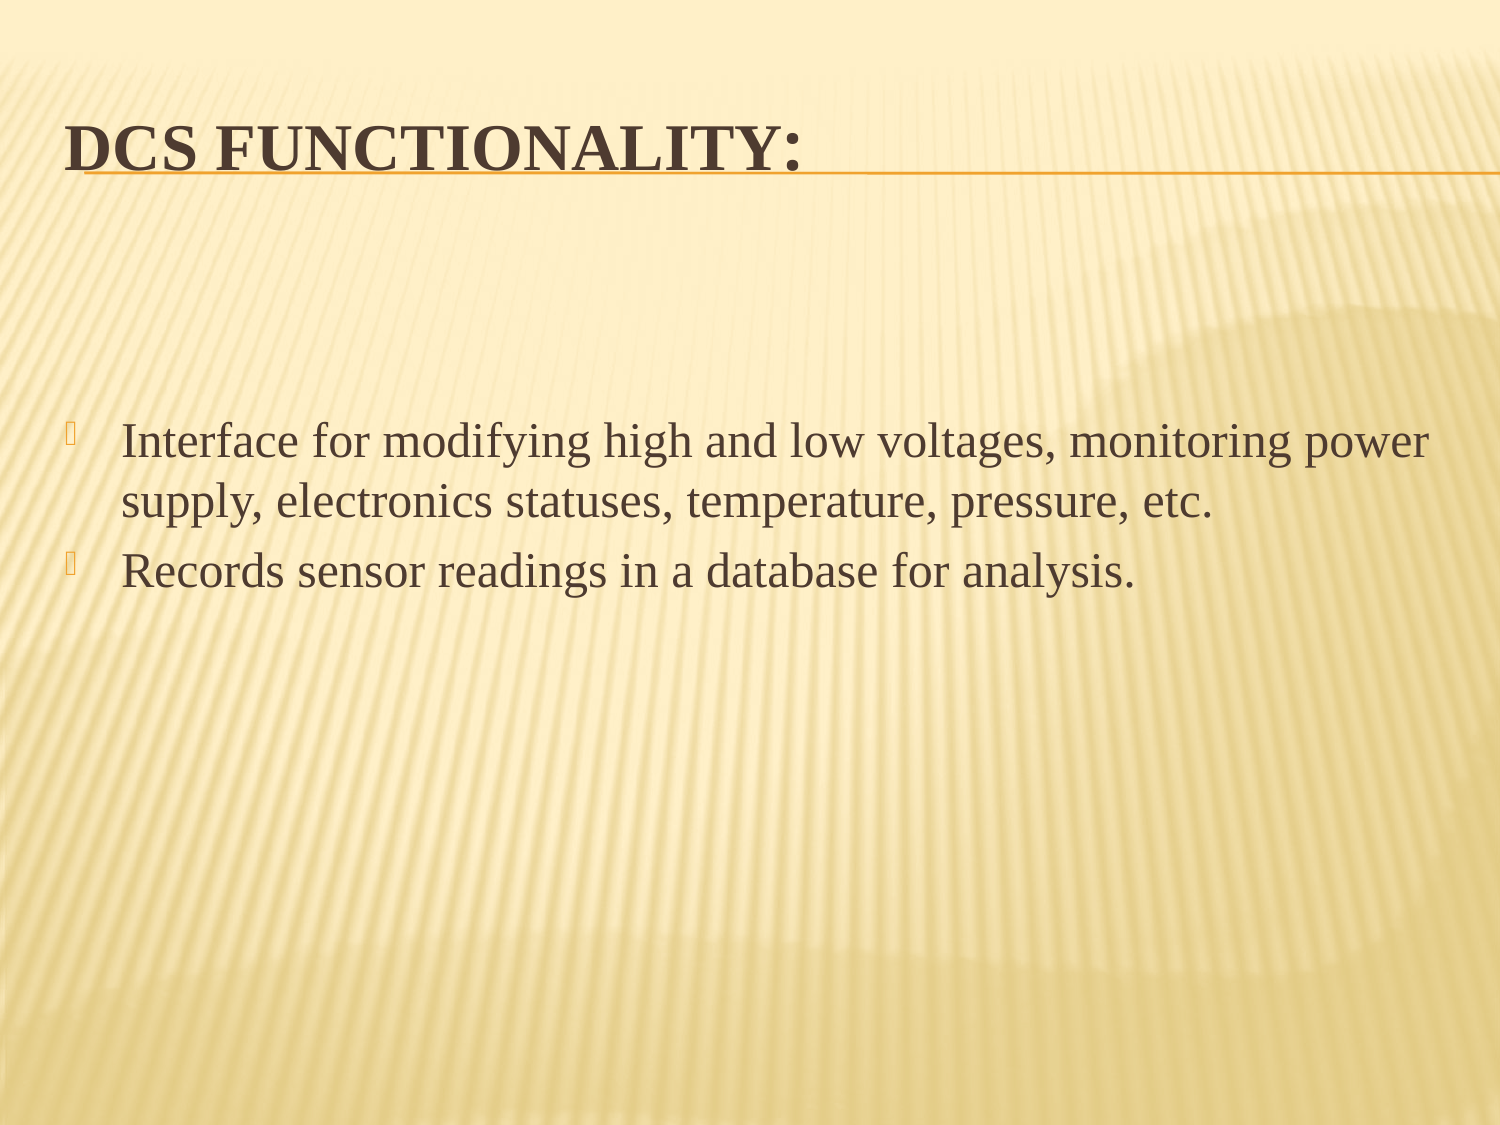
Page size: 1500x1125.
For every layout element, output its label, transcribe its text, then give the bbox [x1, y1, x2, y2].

title DCS Functionality: [50, 75, 1475, 213]
list Interface for modifying high and low voltages, monitoring power supply, electronics statuses, temperature, pressure, etc. Records sensor readings in a database for analysis. [50, 399, 1475, 998]
